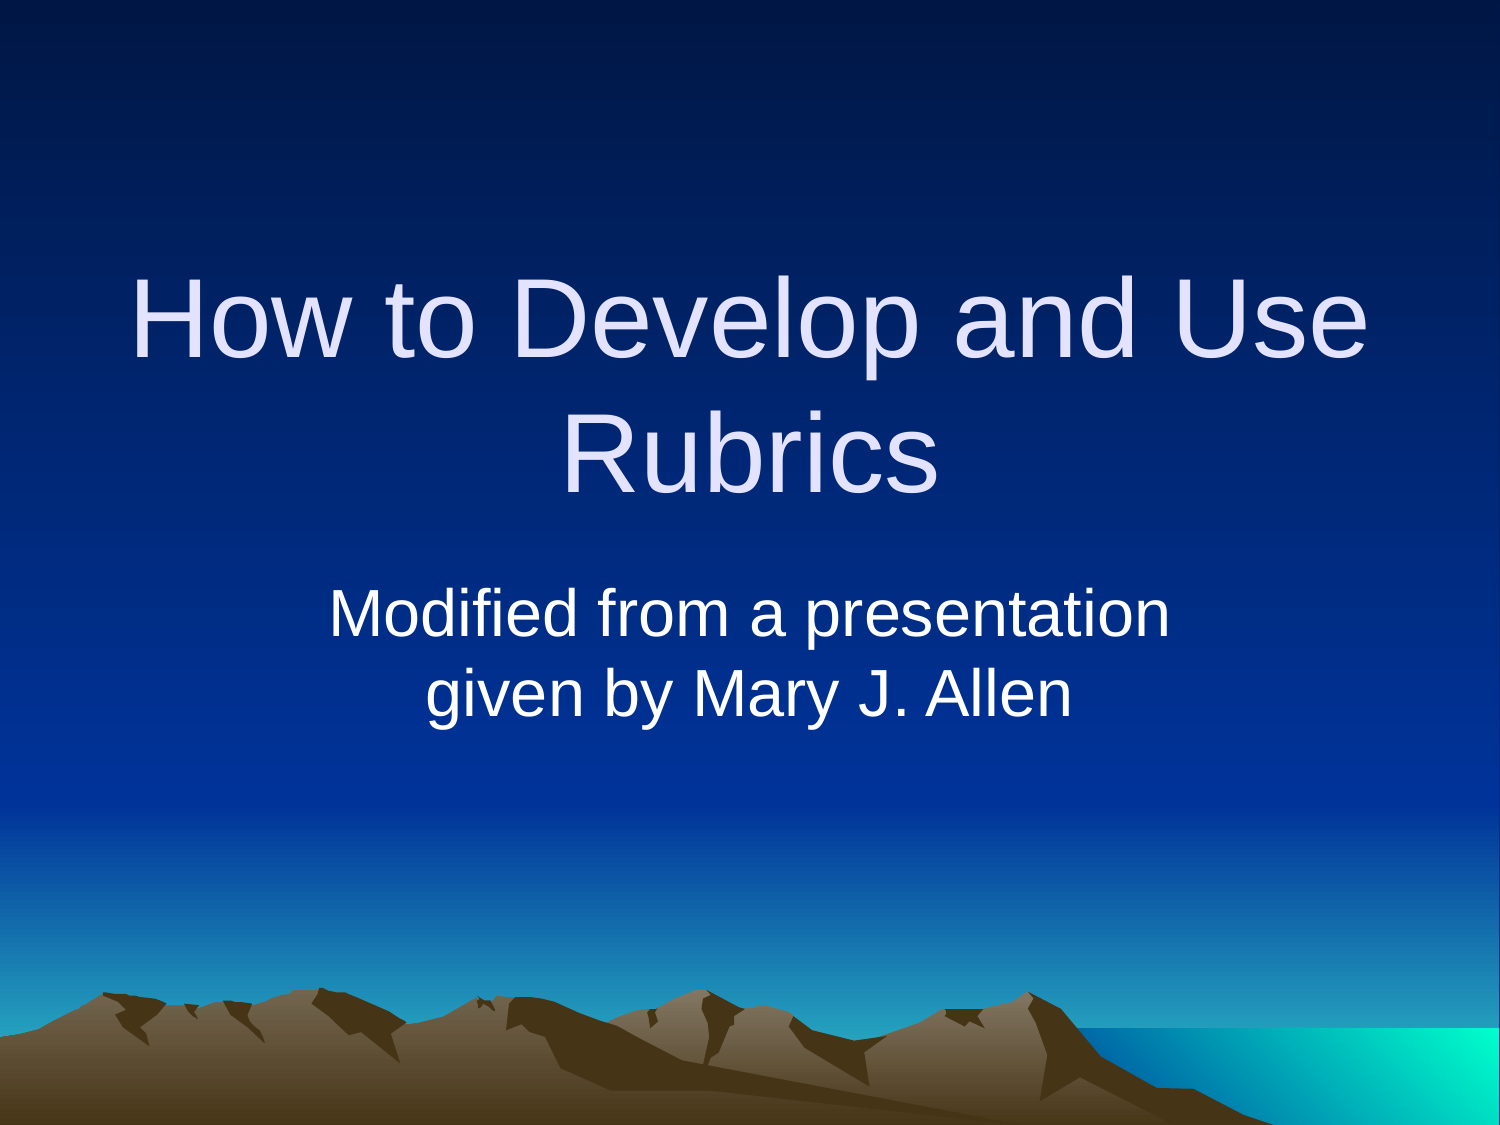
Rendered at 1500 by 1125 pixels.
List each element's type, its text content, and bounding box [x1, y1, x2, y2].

title How to Develop and Use Rubrics [75, 237, 1425, 523]
subtitle Modified from a presentation given by Mary J. Allen [225, 562, 1275, 850]
